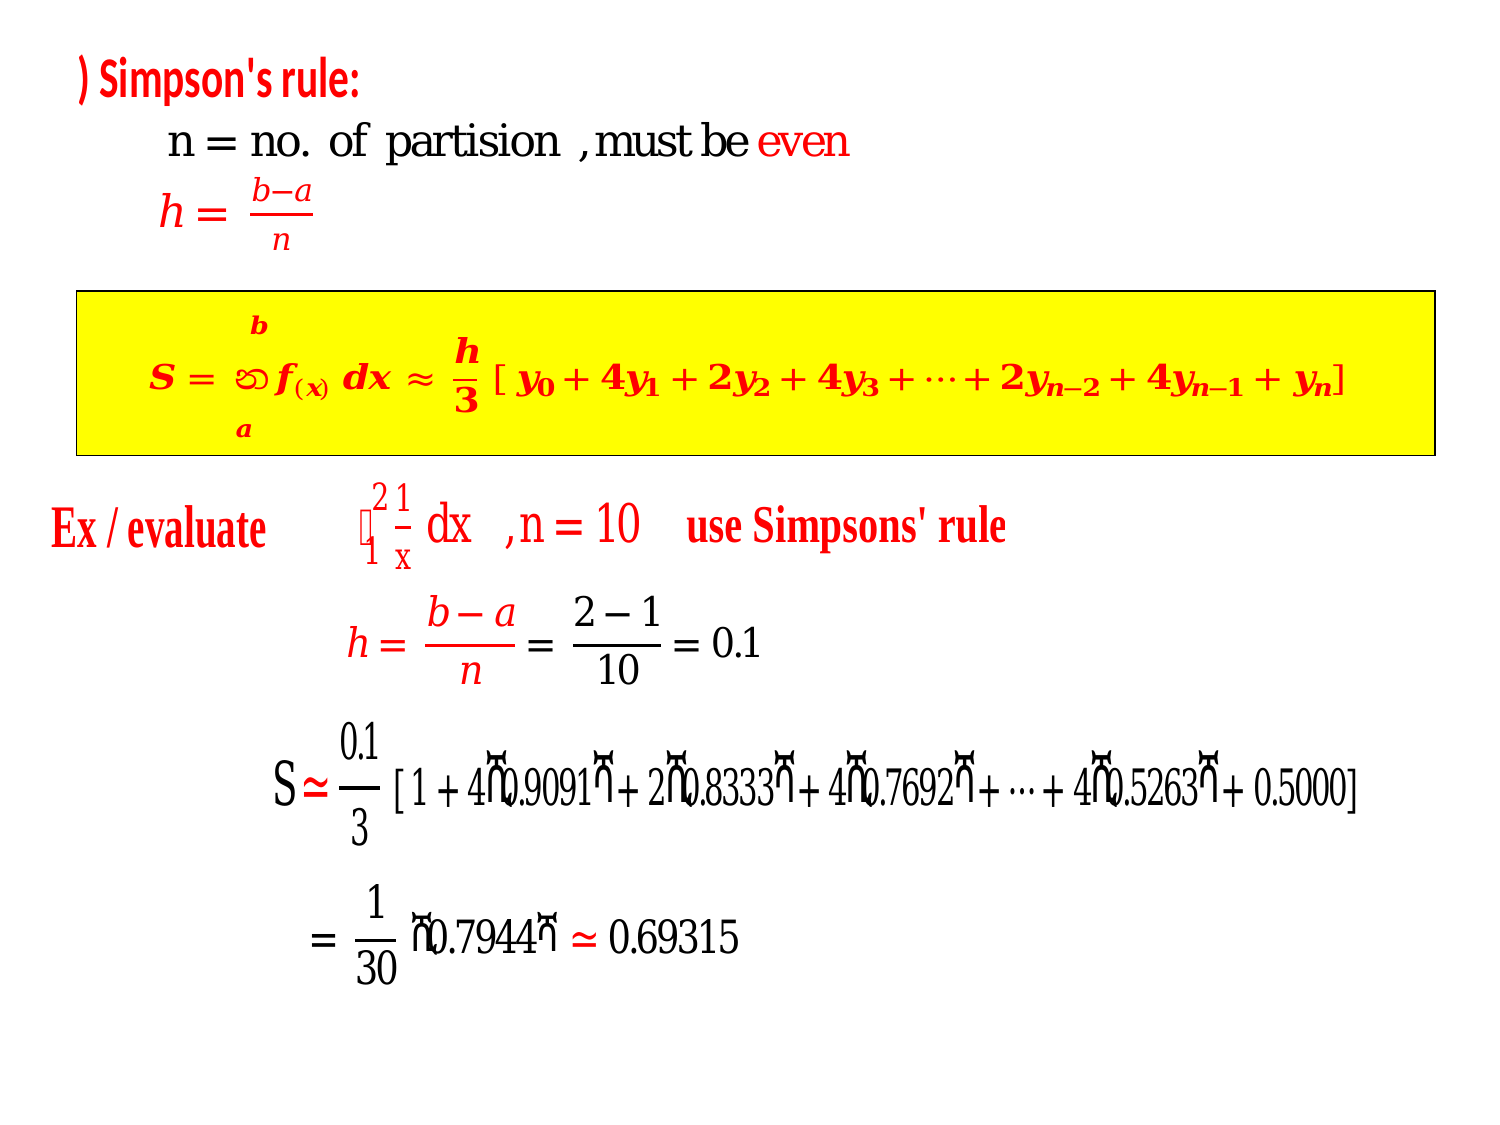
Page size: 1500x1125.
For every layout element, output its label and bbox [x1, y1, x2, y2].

picture [76, 42, 1341, 259]
text_box [76, 290, 1436, 456]
picture [11, 881, 1034, 994]
picture [0, 479, 1005, 580]
picture [88, 313, 1400, 445]
picture [22, 591, 1081, 693]
picture [123, 717, 1412, 858]
